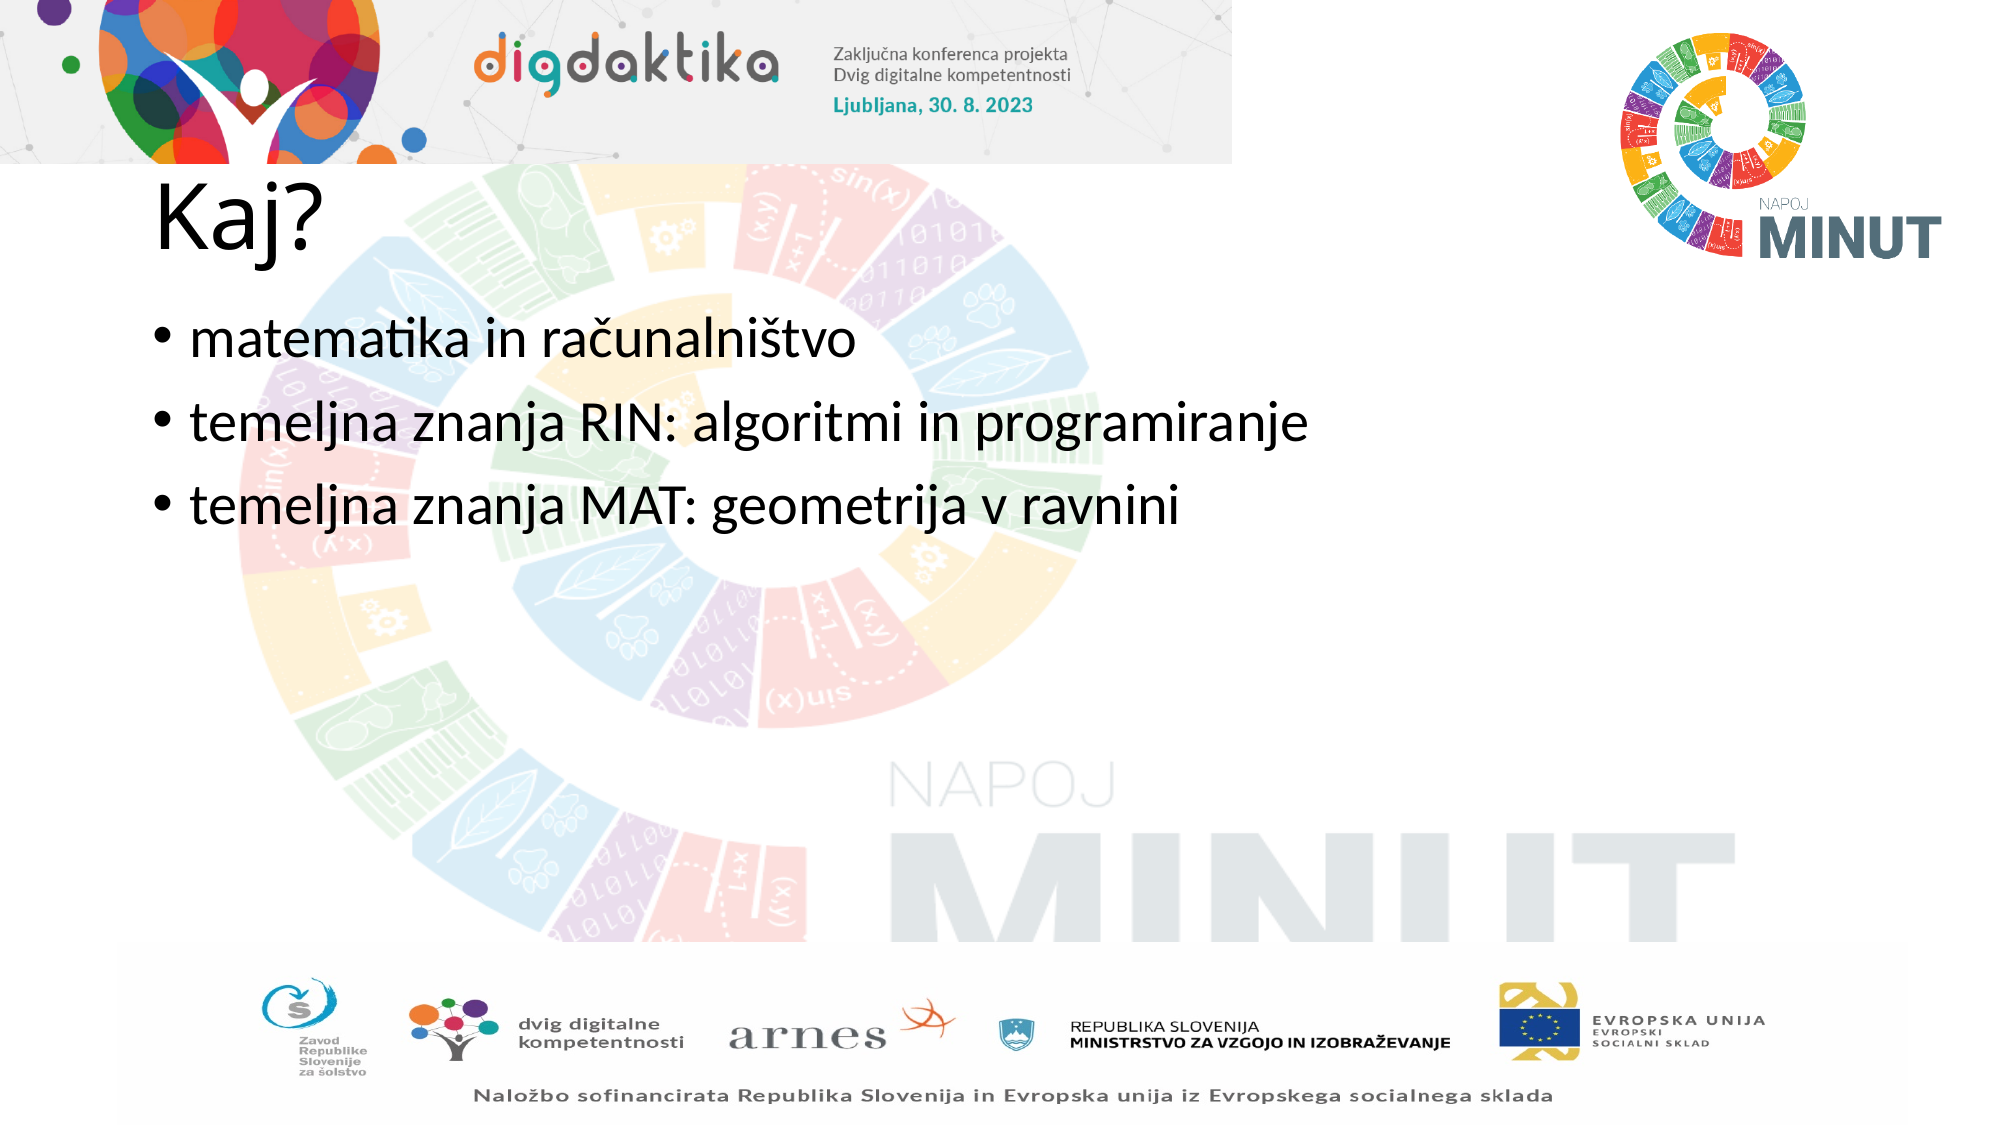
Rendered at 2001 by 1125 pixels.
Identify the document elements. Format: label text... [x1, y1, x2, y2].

picture [0, 0, 1232, 164]
picture [1569, 0, 1998, 292]
title Kaj? [137, 111, 1863, 299]
picture [117, 942, 1908, 1125]
list matematika in računalništvo temeljna znanja RIN: algoritmi in programiranje temeljna znanja MAT: geometrija v ravnini [137, 299, 1863, 1014]
